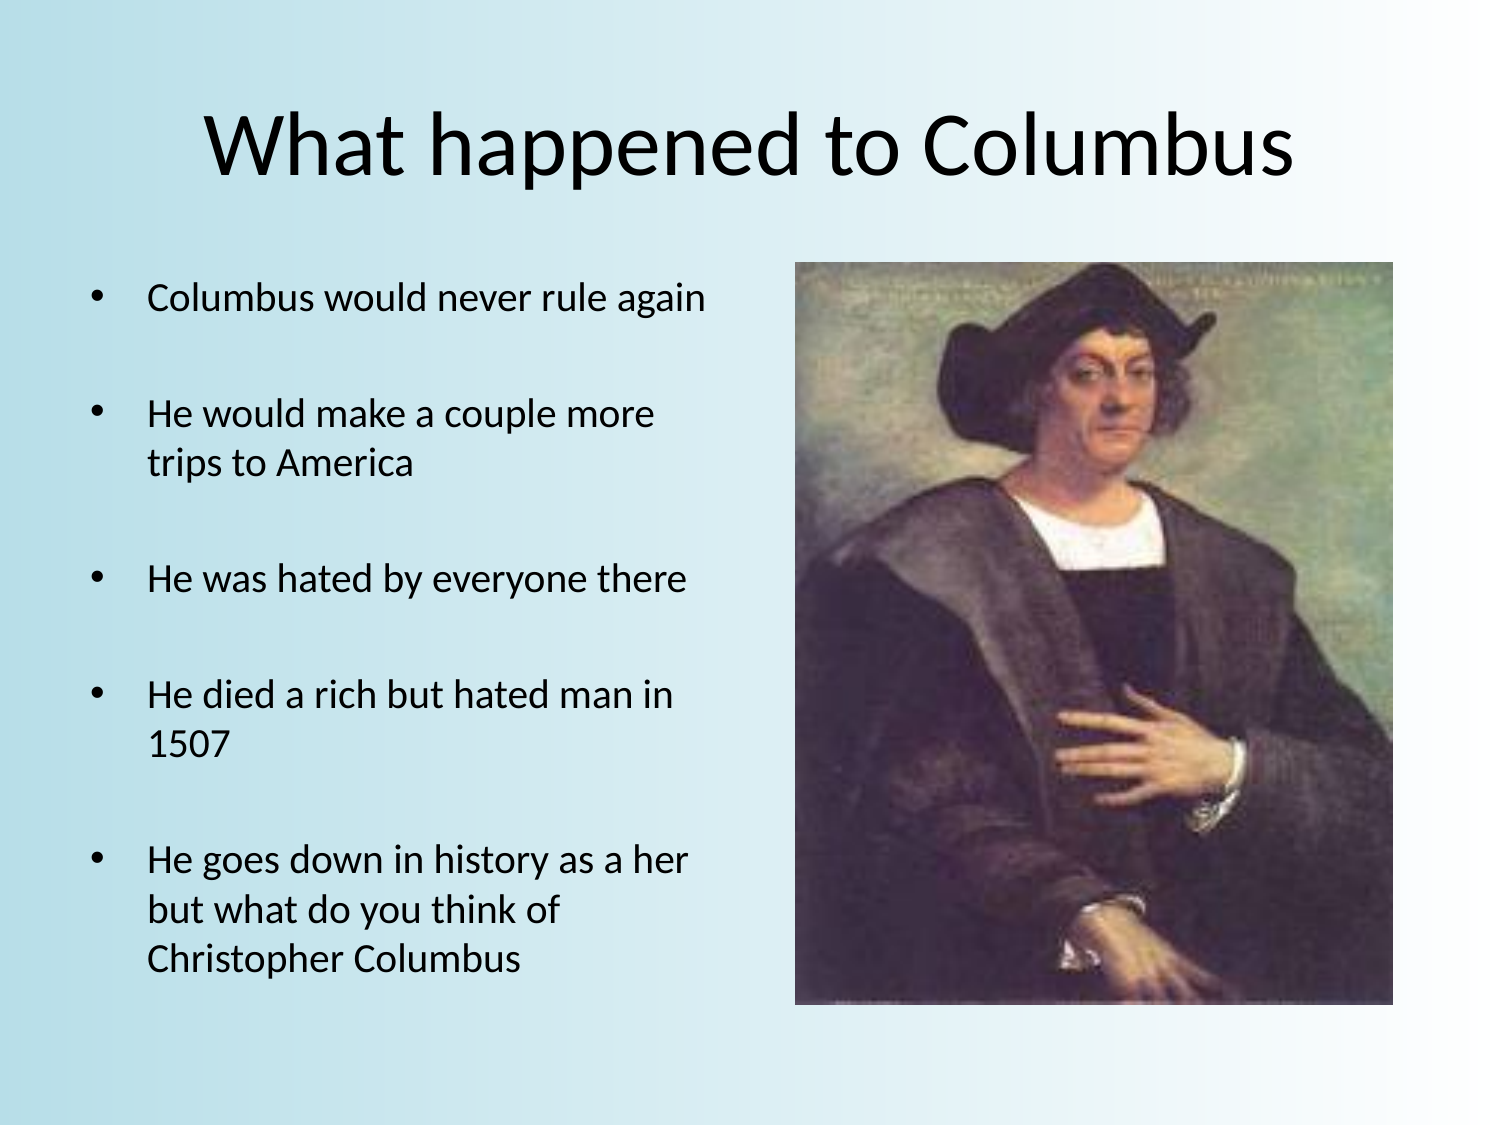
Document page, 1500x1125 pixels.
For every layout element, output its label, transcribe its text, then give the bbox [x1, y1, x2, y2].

title What happened to Columbus [75, 45, 1425, 233]
list Columbus would never rule again He would make a couple more trips to America He was hated by everyone there He died a rich but hated man in 1507 He goes down in history as a her but what do you think of Christopher Columbus [75, 262, 738, 1005]
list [762, 262, 1426, 1006]
